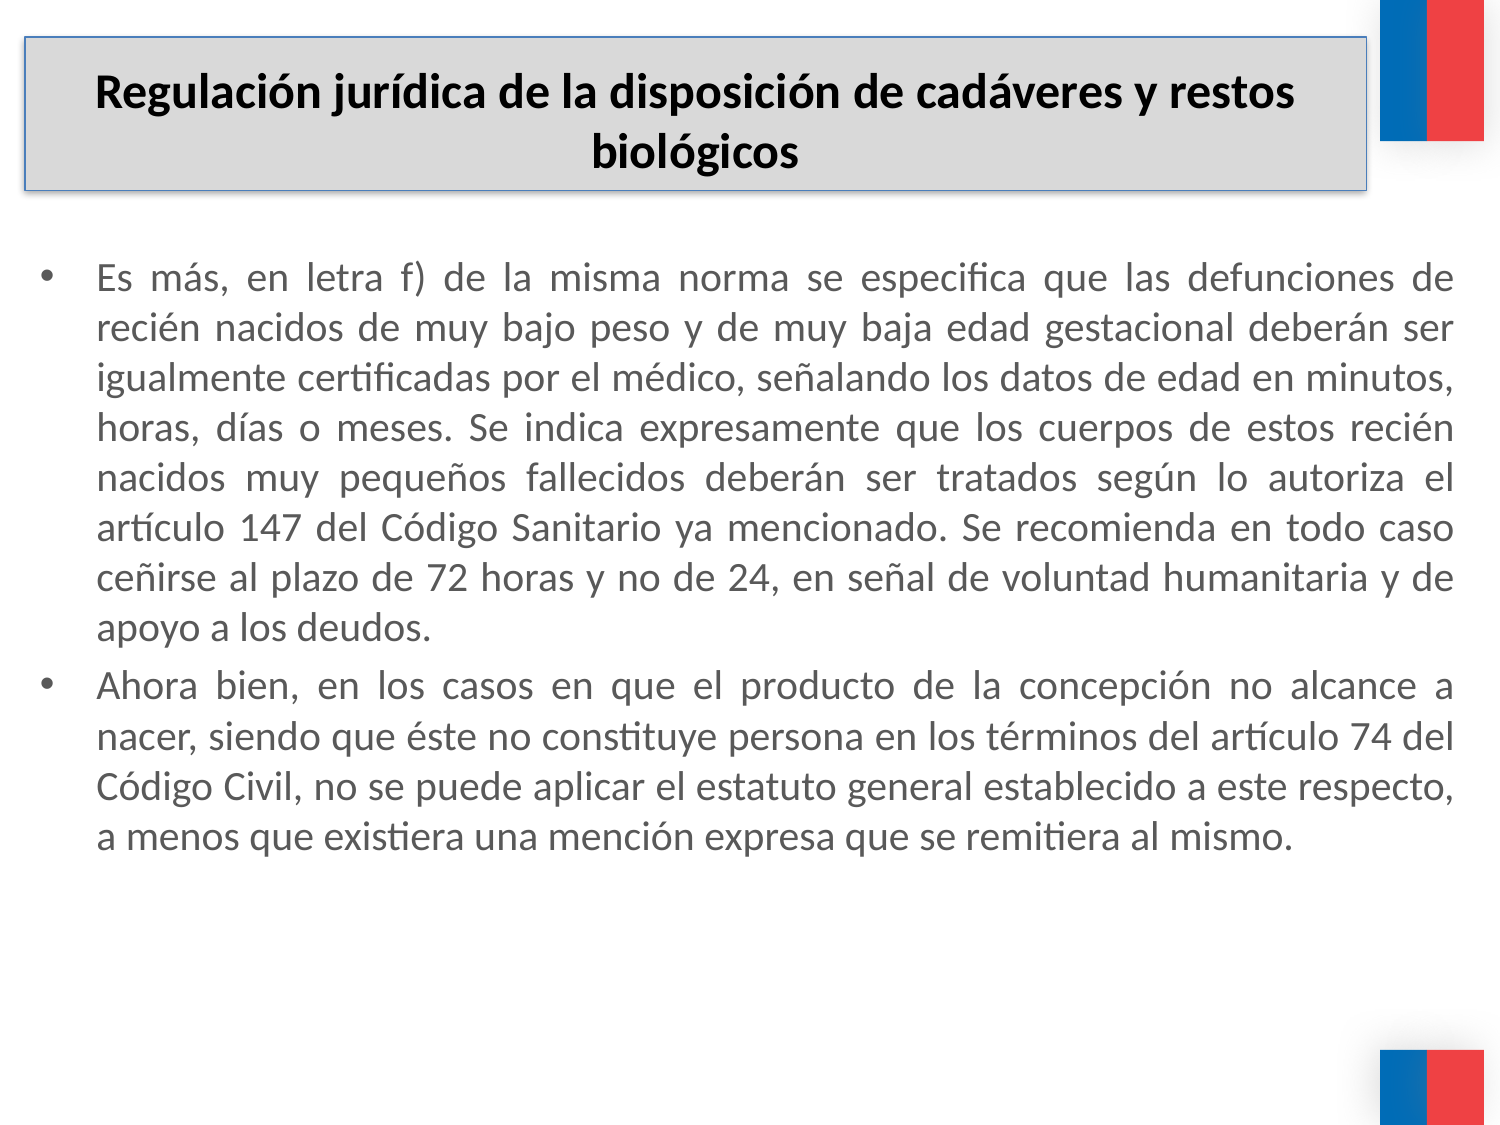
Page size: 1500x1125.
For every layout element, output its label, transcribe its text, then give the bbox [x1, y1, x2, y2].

title Regulación jurídica de la disposición de cadáveres y restos biológicos [24, 36, 1367, 191]
list Es más, en letra f) de la misma norma se especifica que las defunciones de recién nacidos de muy bajo peso y de muy baja edad gestacional deberán ser igualmente certificadas por el médico, señalando los datos de edad en minutos, horas, días o meses. Se indica expresamente que los cuerpos de estos recién nacidos muy pequeños fallecidos deberán ser tratados según lo autoriza el artículo 147 del Código Sanitario ya mencionado. Se recomienda en todo caso ceñirse al plazo de 72 horas y no de 24, en señal de voluntad humanitaria y de apoyo a los deudos. Ahora bien, en los casos en que el producto de la concepción no alcance a nacer, siendo que éste no constituye persona en los términos del artículo 74 del Código Civil, no se puede aplicar el estatuto general establecido a este respecto, a menos que existiera una mención expresa que se remitiera al mismo. [24, 242, 1471, 1047]
